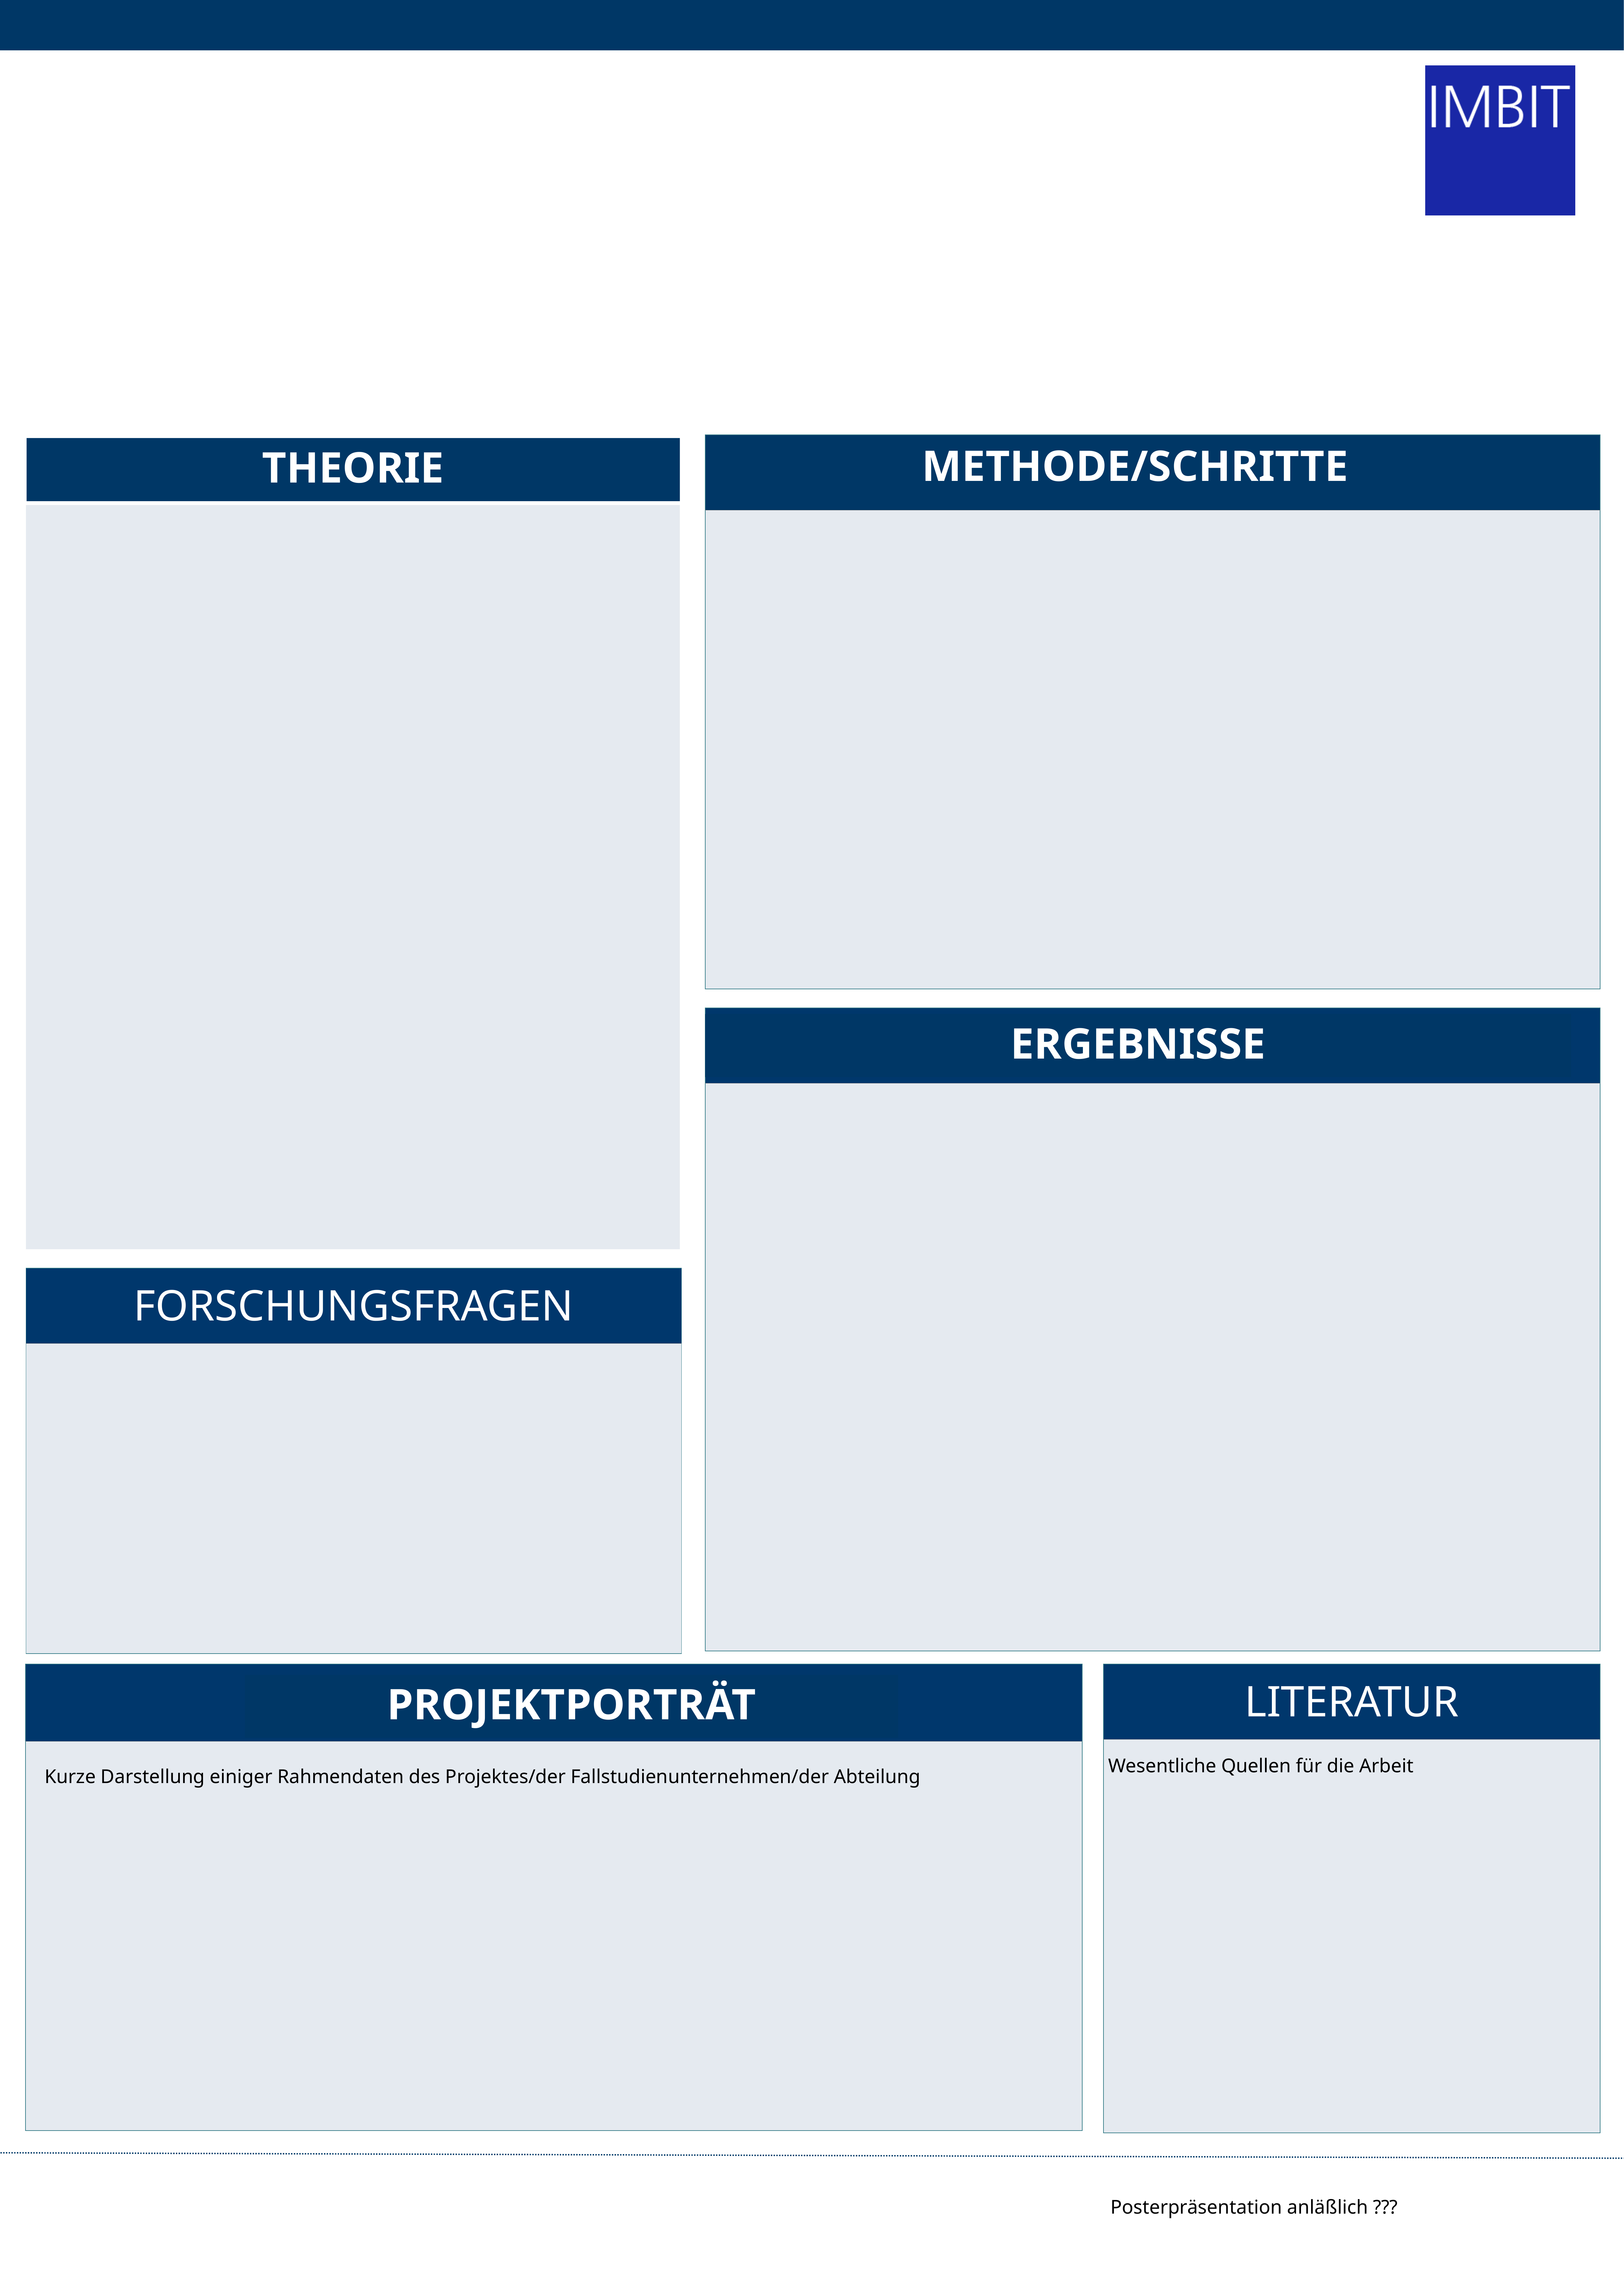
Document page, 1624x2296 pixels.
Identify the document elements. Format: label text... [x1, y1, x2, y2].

list Wesentliche Quellen für die Arbeit [1103, 1751, 1602, 2131]
picture [1425, 65, 1575, 215]
text_box Ergebnisse [705, 1014, 1571, 1077]
list Theorie [26, 438, 680, 501]
text_box Projektporträt [245, 1675, 898, 1738]
text_box Methode/Schritte [809, 436, 1462, 500]
list Kurze Darstellung einiger Rahmendaten des Projektes/der Fallstudienunternehmen/der Abteilung [26, 1745, 1079, 2090]
